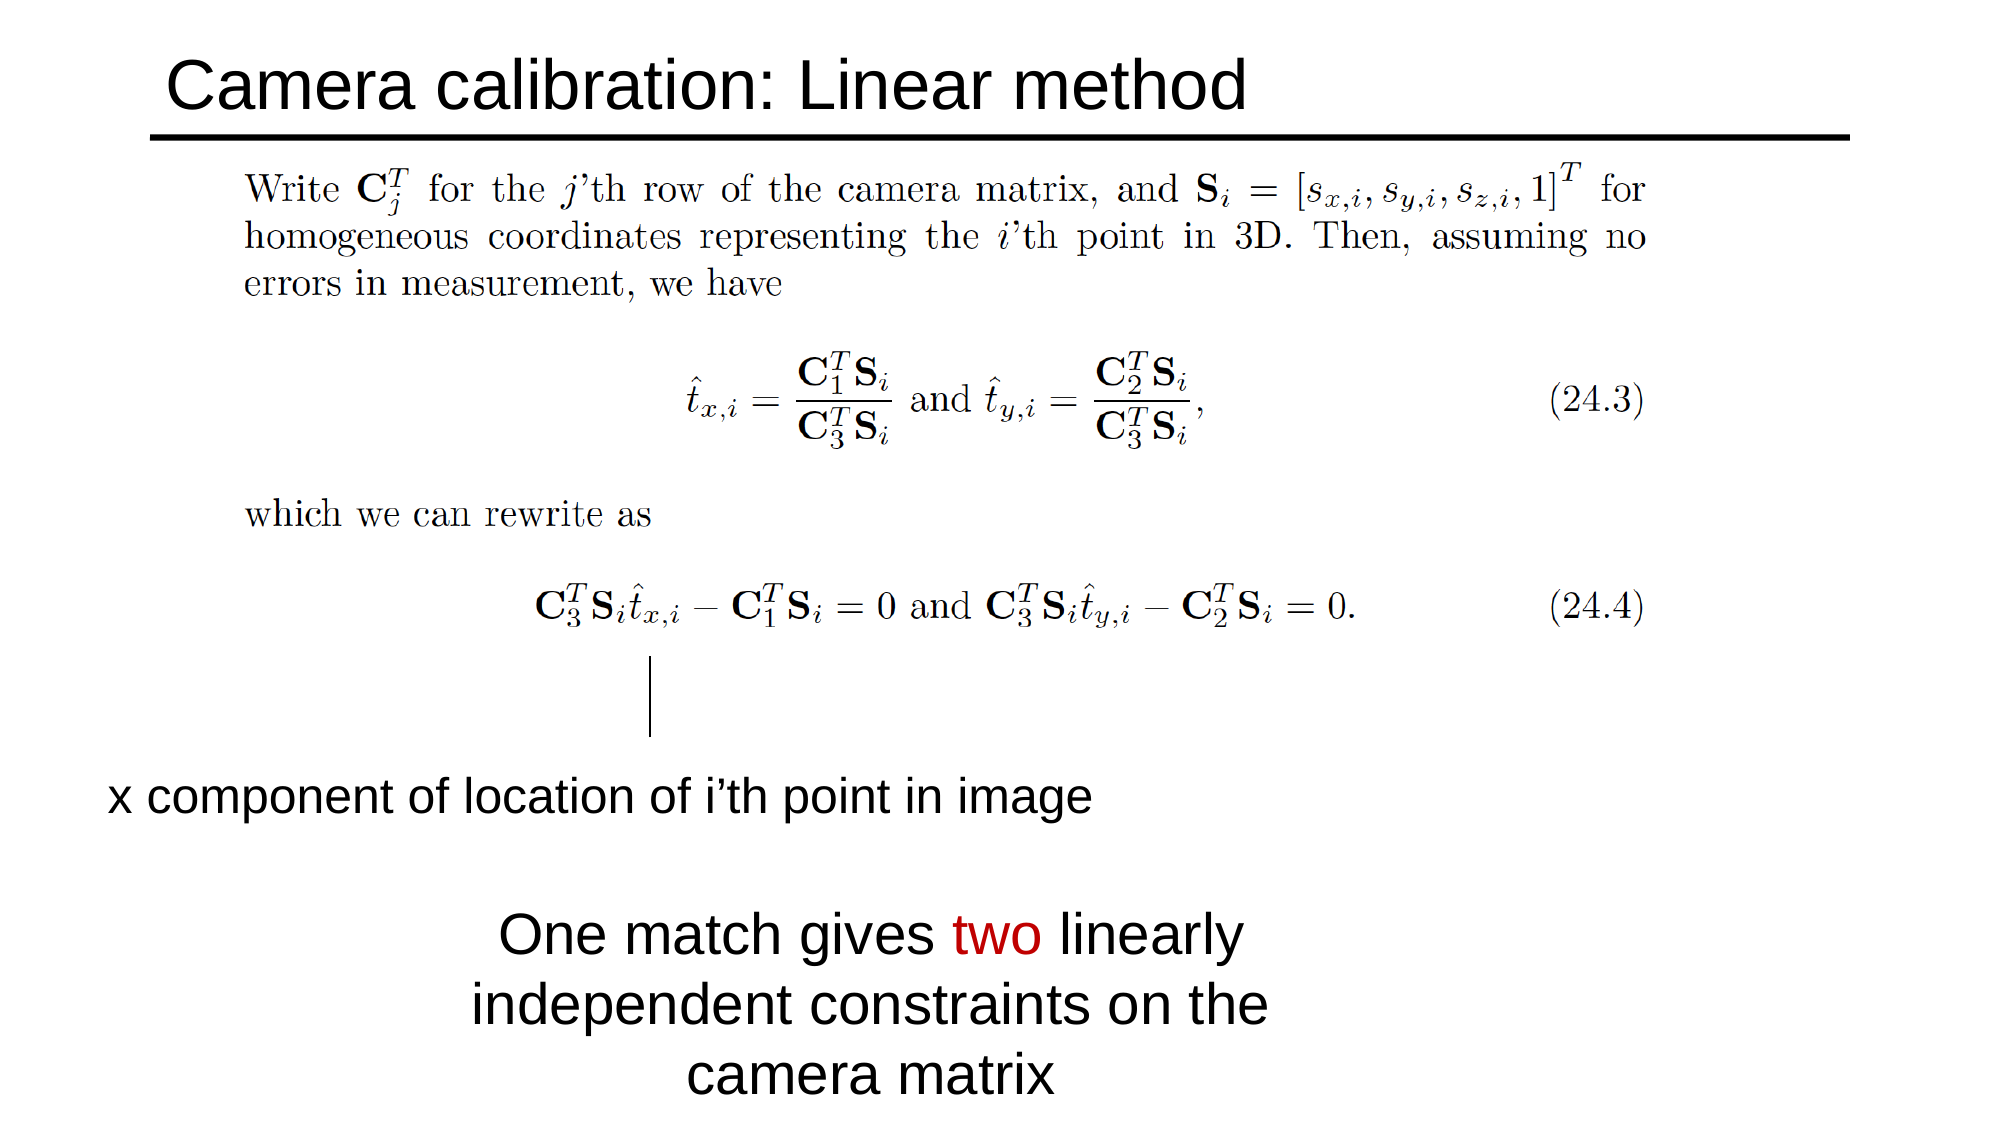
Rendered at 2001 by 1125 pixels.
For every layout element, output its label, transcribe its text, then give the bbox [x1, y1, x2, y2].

picture [233, 161, 1676, 656]
title Camera calibration: Linear method [149, 12, 1851, 151]
text_box x component of location of i’th point in image [92, 756, 1110, 832]
text_box One match gives two linearly independent constraints on the camera matrix [362, 888, 1381, 1114]
